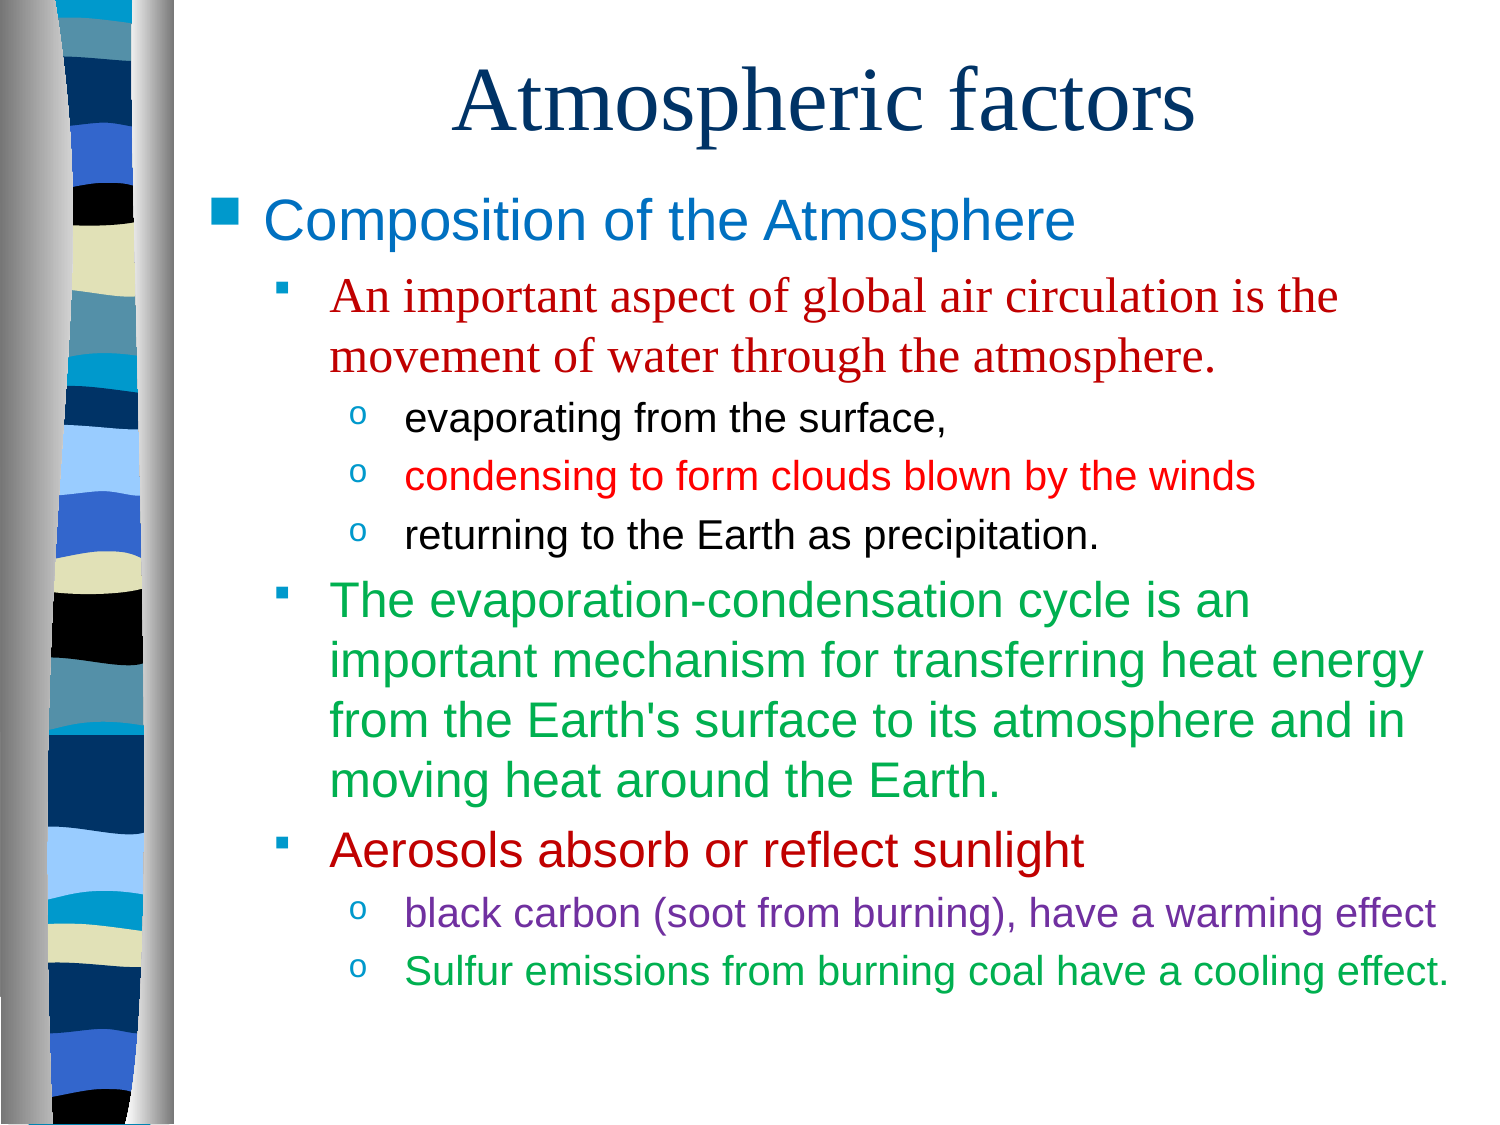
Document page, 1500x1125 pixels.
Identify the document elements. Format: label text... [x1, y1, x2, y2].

title Atmospheric factors [187, 0, 1463, 188]
list Composition of the Atmosphere An important aspect of global air circulation is the movement of water through the atmosphere. evaporating from the surface, condensing to form clouds blown by the winds returning to the Earth as precipitation. The evaporation-condensation cycle is an important mechanism for transferring heat energy from the Earth's surface to its atmosphere and in moving heat around the Earth. Aerosols absorb or reflect sunlight black carbon (soot from burning), have a warming effect Sulfur emissions from burning coal have a cooling effect. [192, 174, 1468, 1100]
